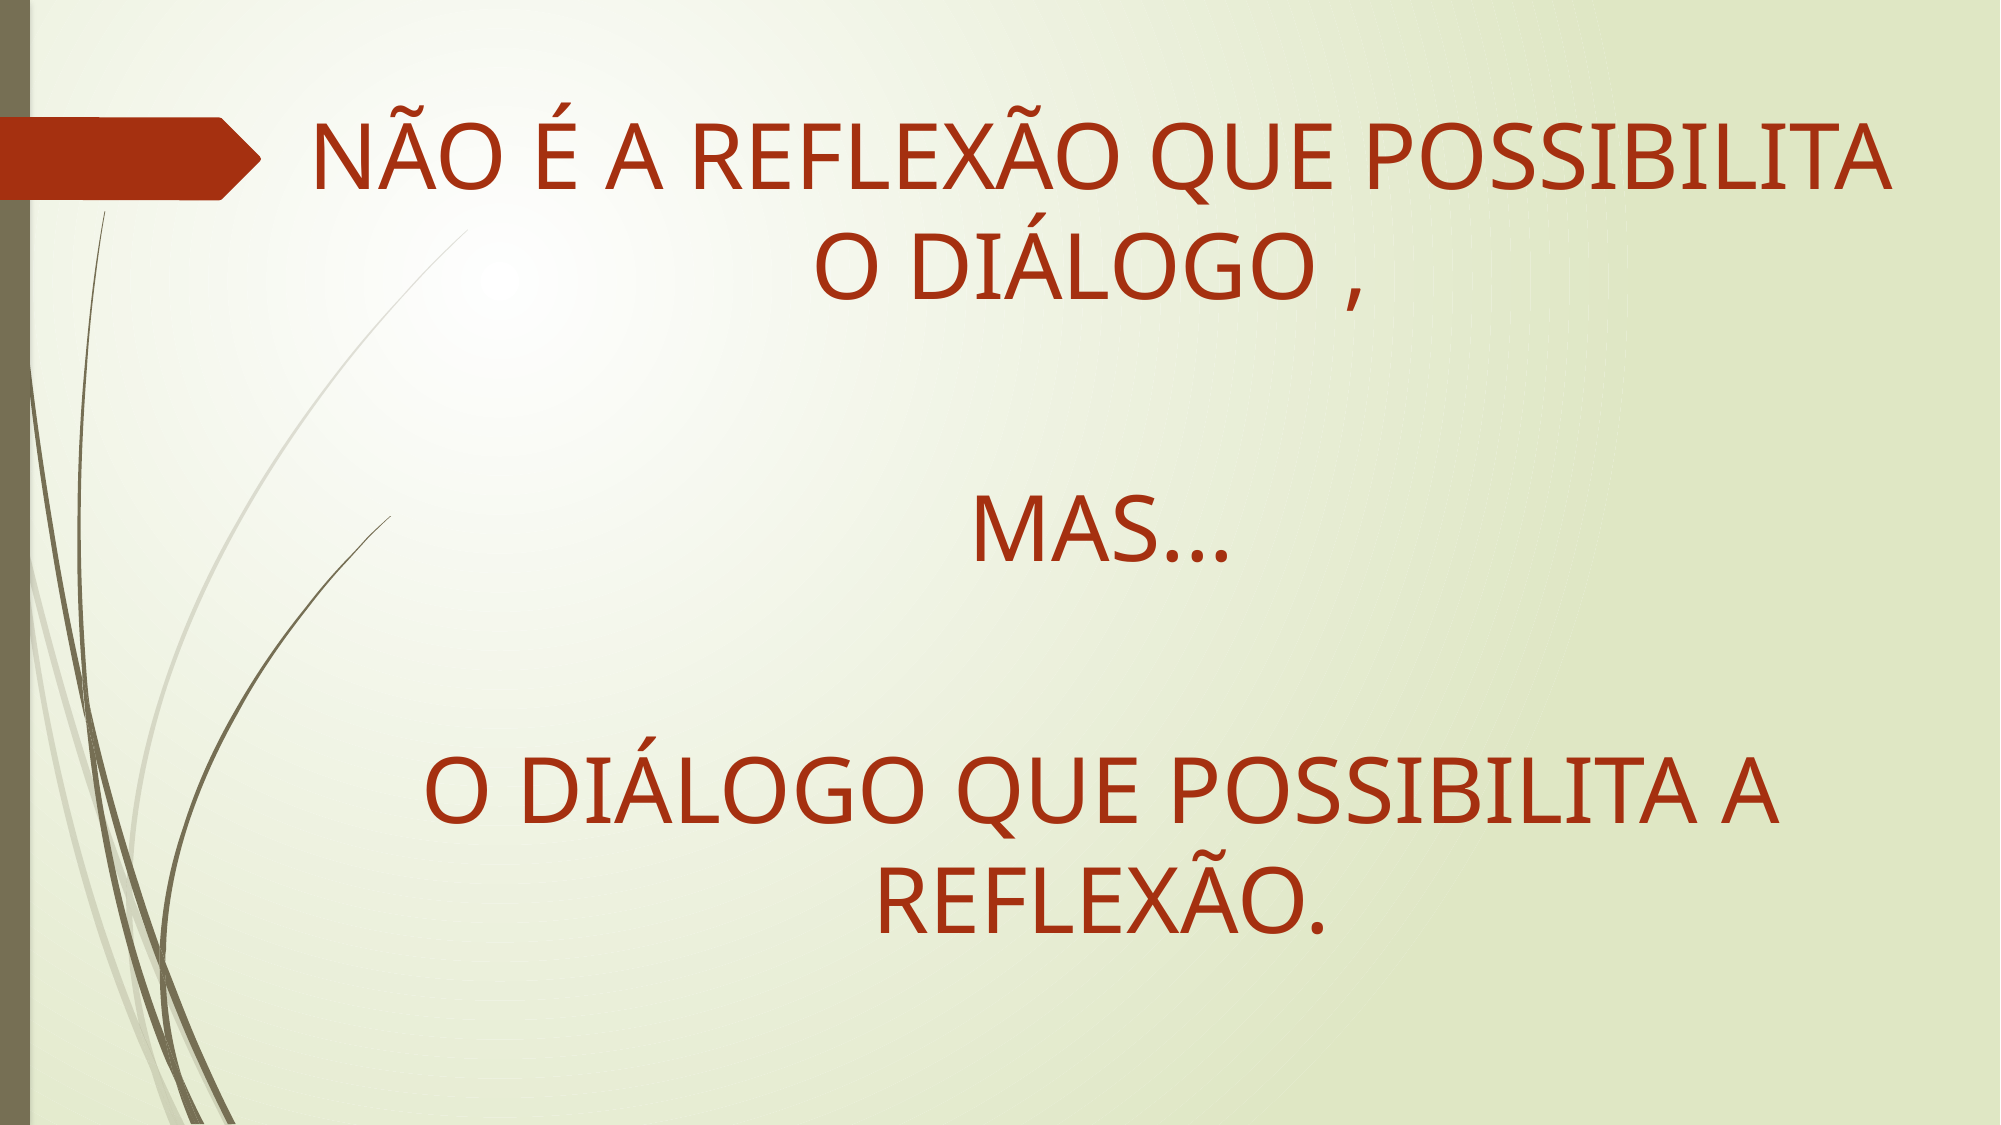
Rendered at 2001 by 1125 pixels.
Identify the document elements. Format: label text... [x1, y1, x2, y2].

list NÃO É A REFLEXÃO QUE POSSIBILITA O DIÁLOGO , MAS... O DIÁLOGO QUE POSSIBILITA A REFLEXÃO. [293, 90, 1909, 1030]
